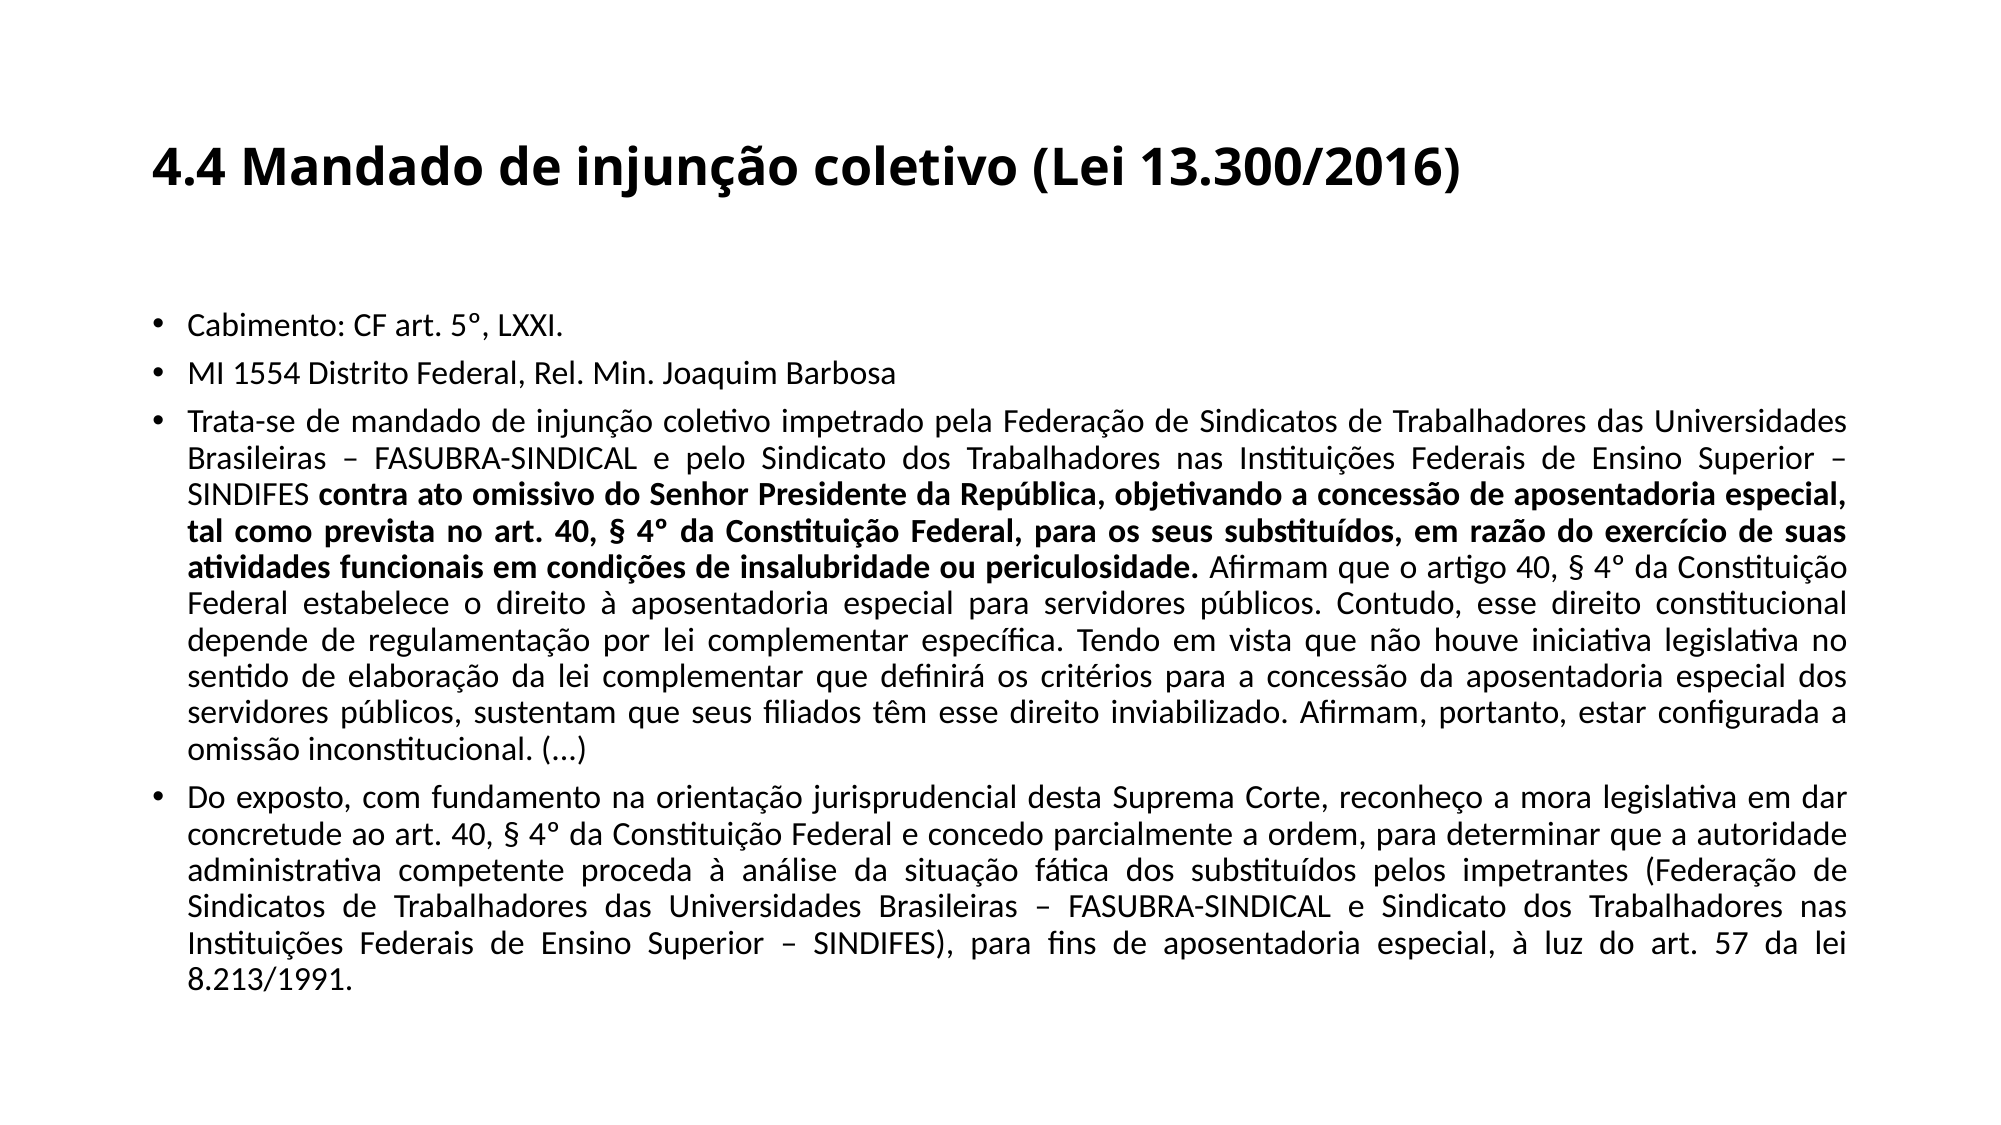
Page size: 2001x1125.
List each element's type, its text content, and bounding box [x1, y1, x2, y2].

list Cabimento: CF art. 5º, LXXI. MI 1554 Distrito Federal, Rel. Min. Joaquim Barbosa Trata-se de mandado de injunção coletivo impetrado pela Federação de Sindicatos de Trabalhadores das Universidades Brasileiras – FASUBRA-SINDICAL e pelo Sindicato dos Trabalhadores nas Instituições Federais de Ensino Superior – SINDIFES contra ato omissivo do Senhor Presidente da República, objetivando a concessão de aposentadoria especial, tal como prevista no art. 40, § 4º da Constituição Federal, para os seus substituídos, em razão do exercício de suas atividades funcionais em condições de insalubridade ou periculosidade. Afirmam que o artigo 40, § 4º da Constituição Federal estabelece o direito à aposentadoria especial para servidores públicos. Contudo, esse direito constitucional depende de regulamentação por lei complementar específica. Tendo em vista que não houve iniciativa legislativa no sentido de elaboração da lei complementar que definirá os critérios para a concessão da aposentadoria especial dos servidores públicos, sustentam que seus filiados têm esse direito inviabilizado. Afirmam, portanto, estar configurada a omissão inconstitucional. (...) Do exposto, com fundamento na orientação jurisprudencial desta Suprema Corte, reconheço a mora legislativa em dar concretude ao art. 40, § 4º da Constituição Federal e concedo parcialmente a ordem, para determinar que a autoridade administrativa competente proceda à análise da situação fática dos substituídos pelos impetrantes (Federação de Sindicatos de Trabalhadores das Universidades Brasileiras – FASUBRA-SINDICAL e Sindicato dos Trabalhadores nas Instituições Federais de Ensino Superior – SINDIFES), para fins de aposentadoria especial, à luz do art. 57 da lei 8.213/1991. [137, 299, 1863, 1014]
title 4.4 Mandado de injunção coletivo (Lei 13.300/2016) [137, 59, 1863, 278]
